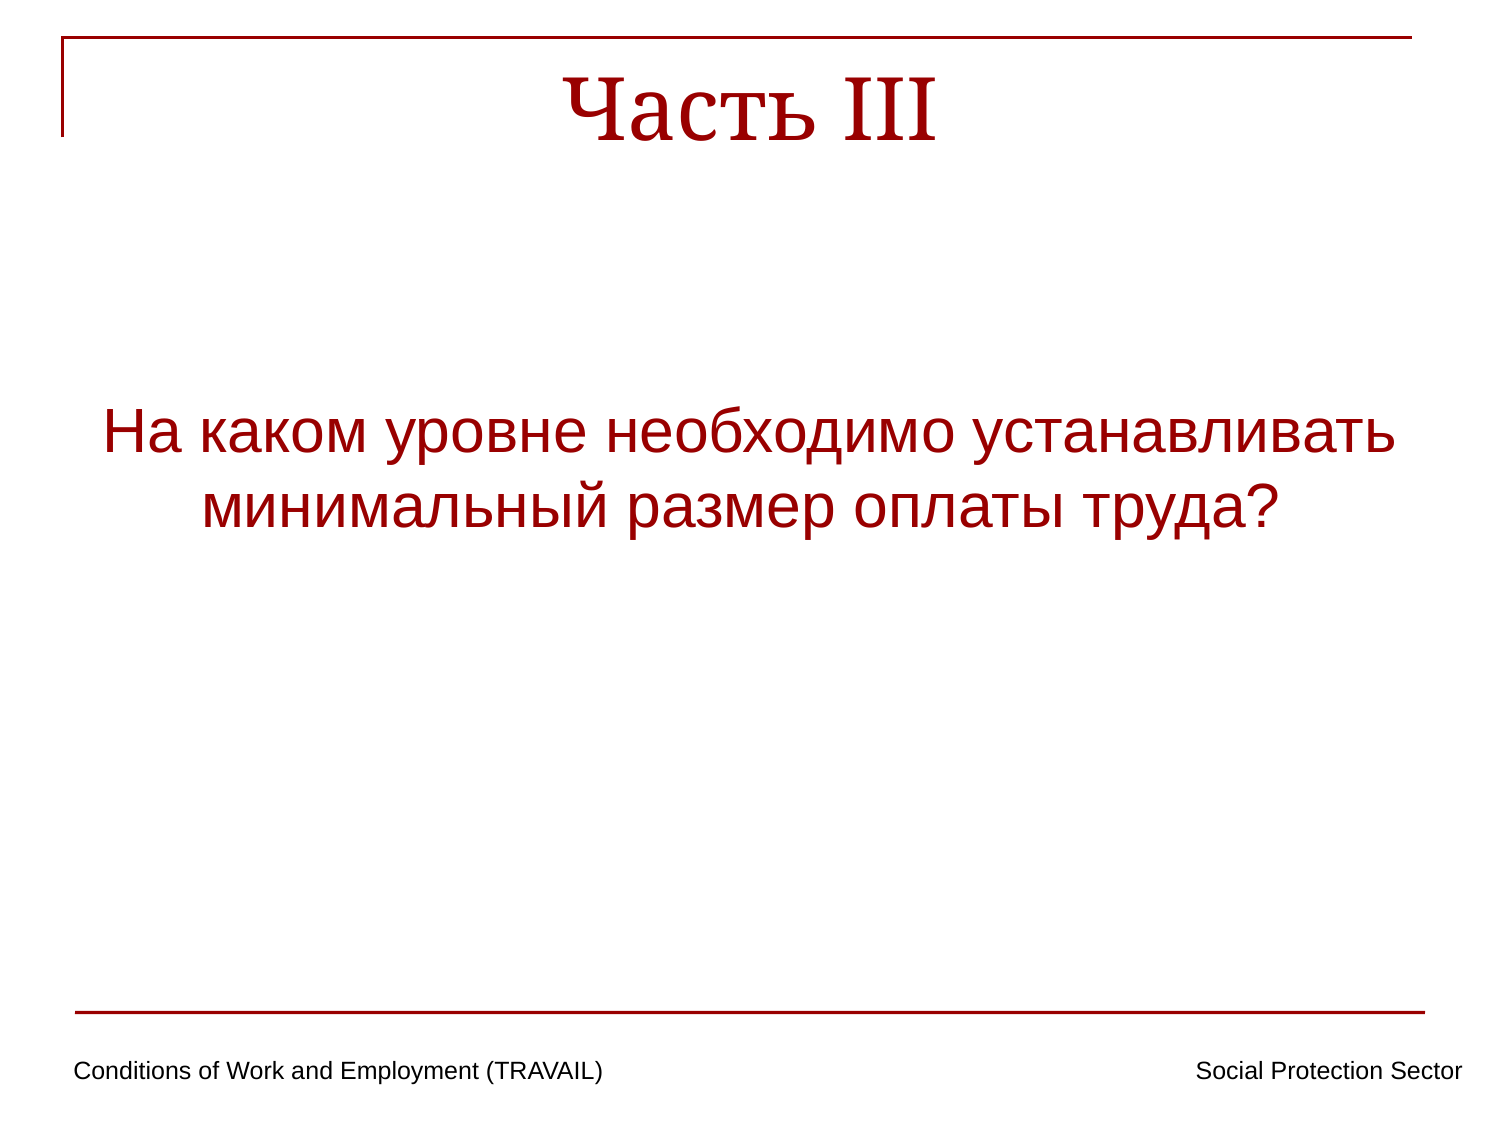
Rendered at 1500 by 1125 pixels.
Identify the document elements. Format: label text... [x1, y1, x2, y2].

title Часть III [75, 45, 1425, 208]
list На каком уровне необходимо устанавливать минимальный размер оплаты труда? [75, 208, 1425, 1006]
